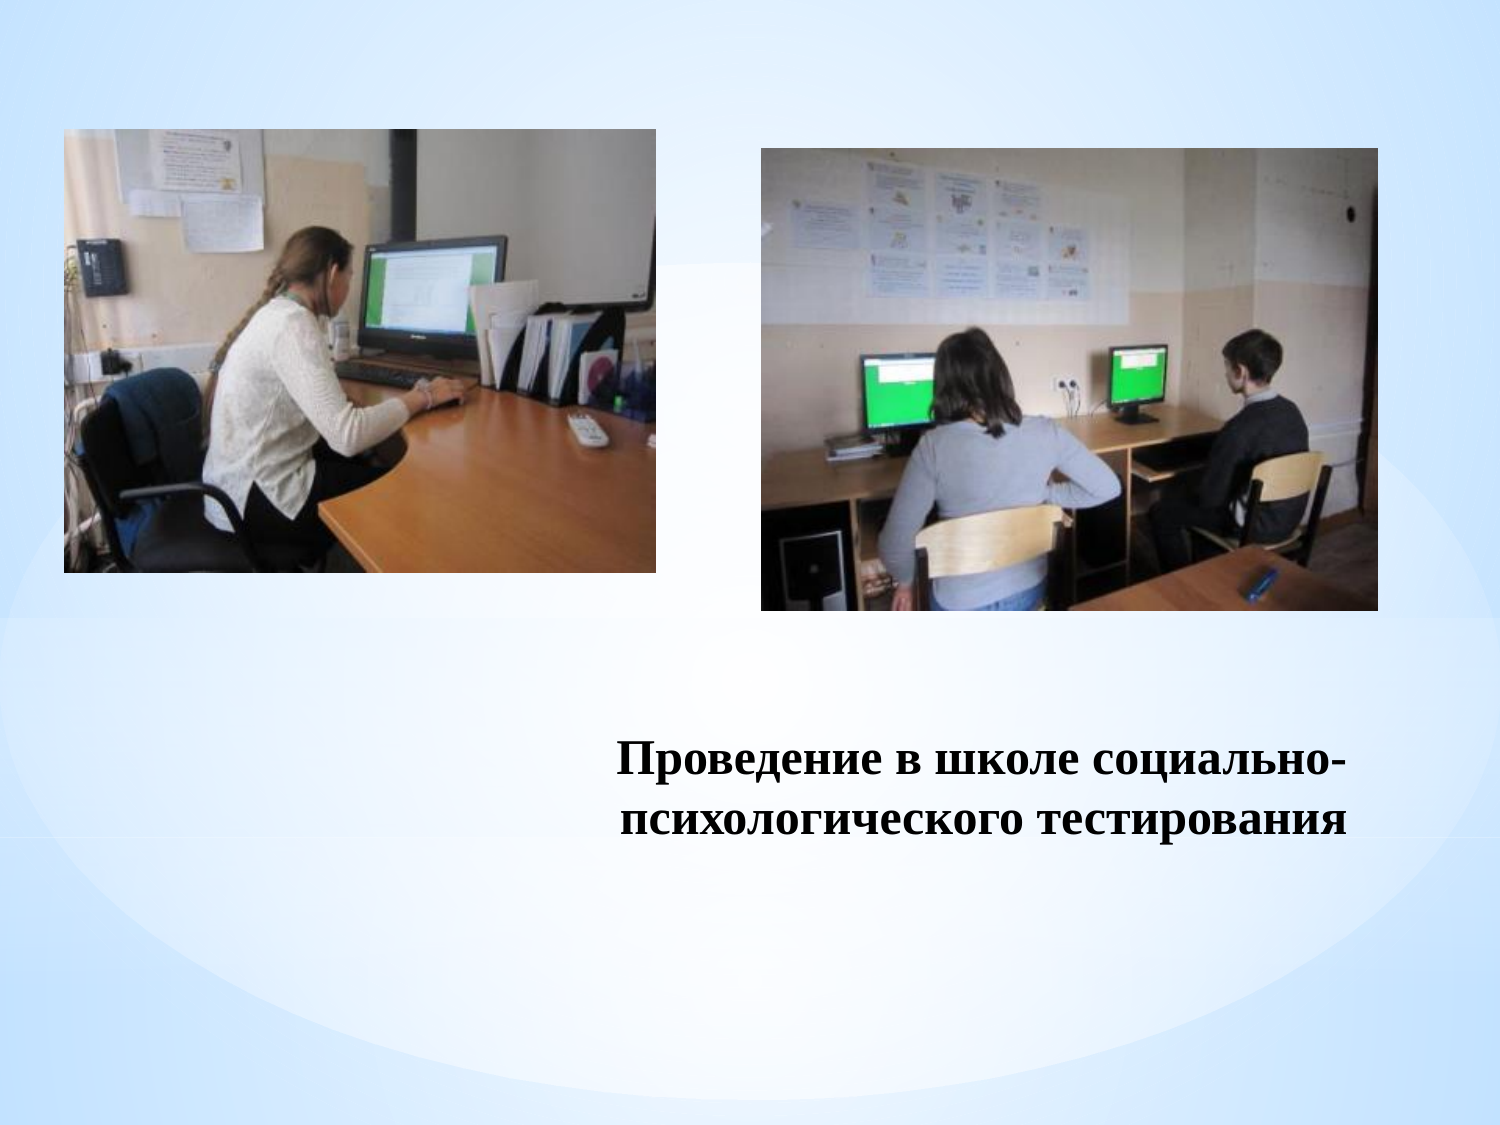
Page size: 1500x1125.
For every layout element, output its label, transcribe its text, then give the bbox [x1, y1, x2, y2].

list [64, 129, 656, 573]
title Проведение в школе социально-психологического тестирования [294, 717, 1363, 905]
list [761, 148, 1378, 612]
